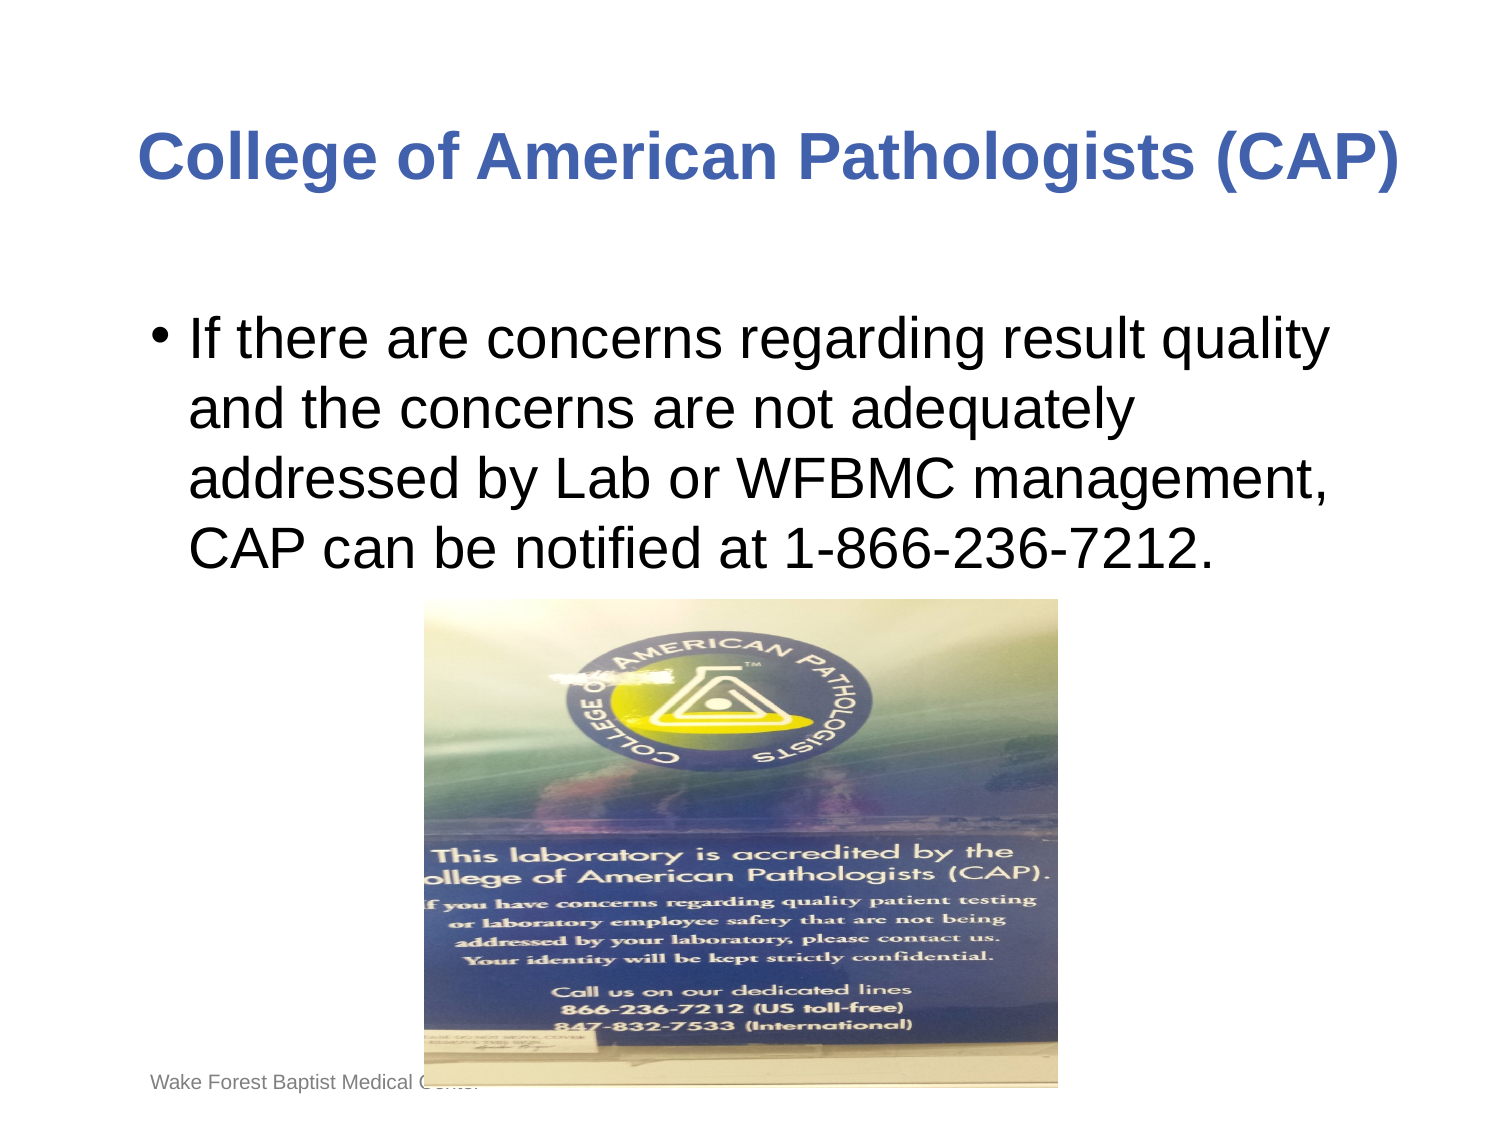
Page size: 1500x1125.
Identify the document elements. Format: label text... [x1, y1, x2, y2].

list If there are concerns regarding result quality and the concerns are not adequately addressed by Lab or WFBMC management, CAP can be notified at 1-866-236-7212. [150, 299, 1425, 583]
picture [423, 599, 1058, 1088]
title College of American Pathologists (CAP) [137, 112, 1413, 194]
